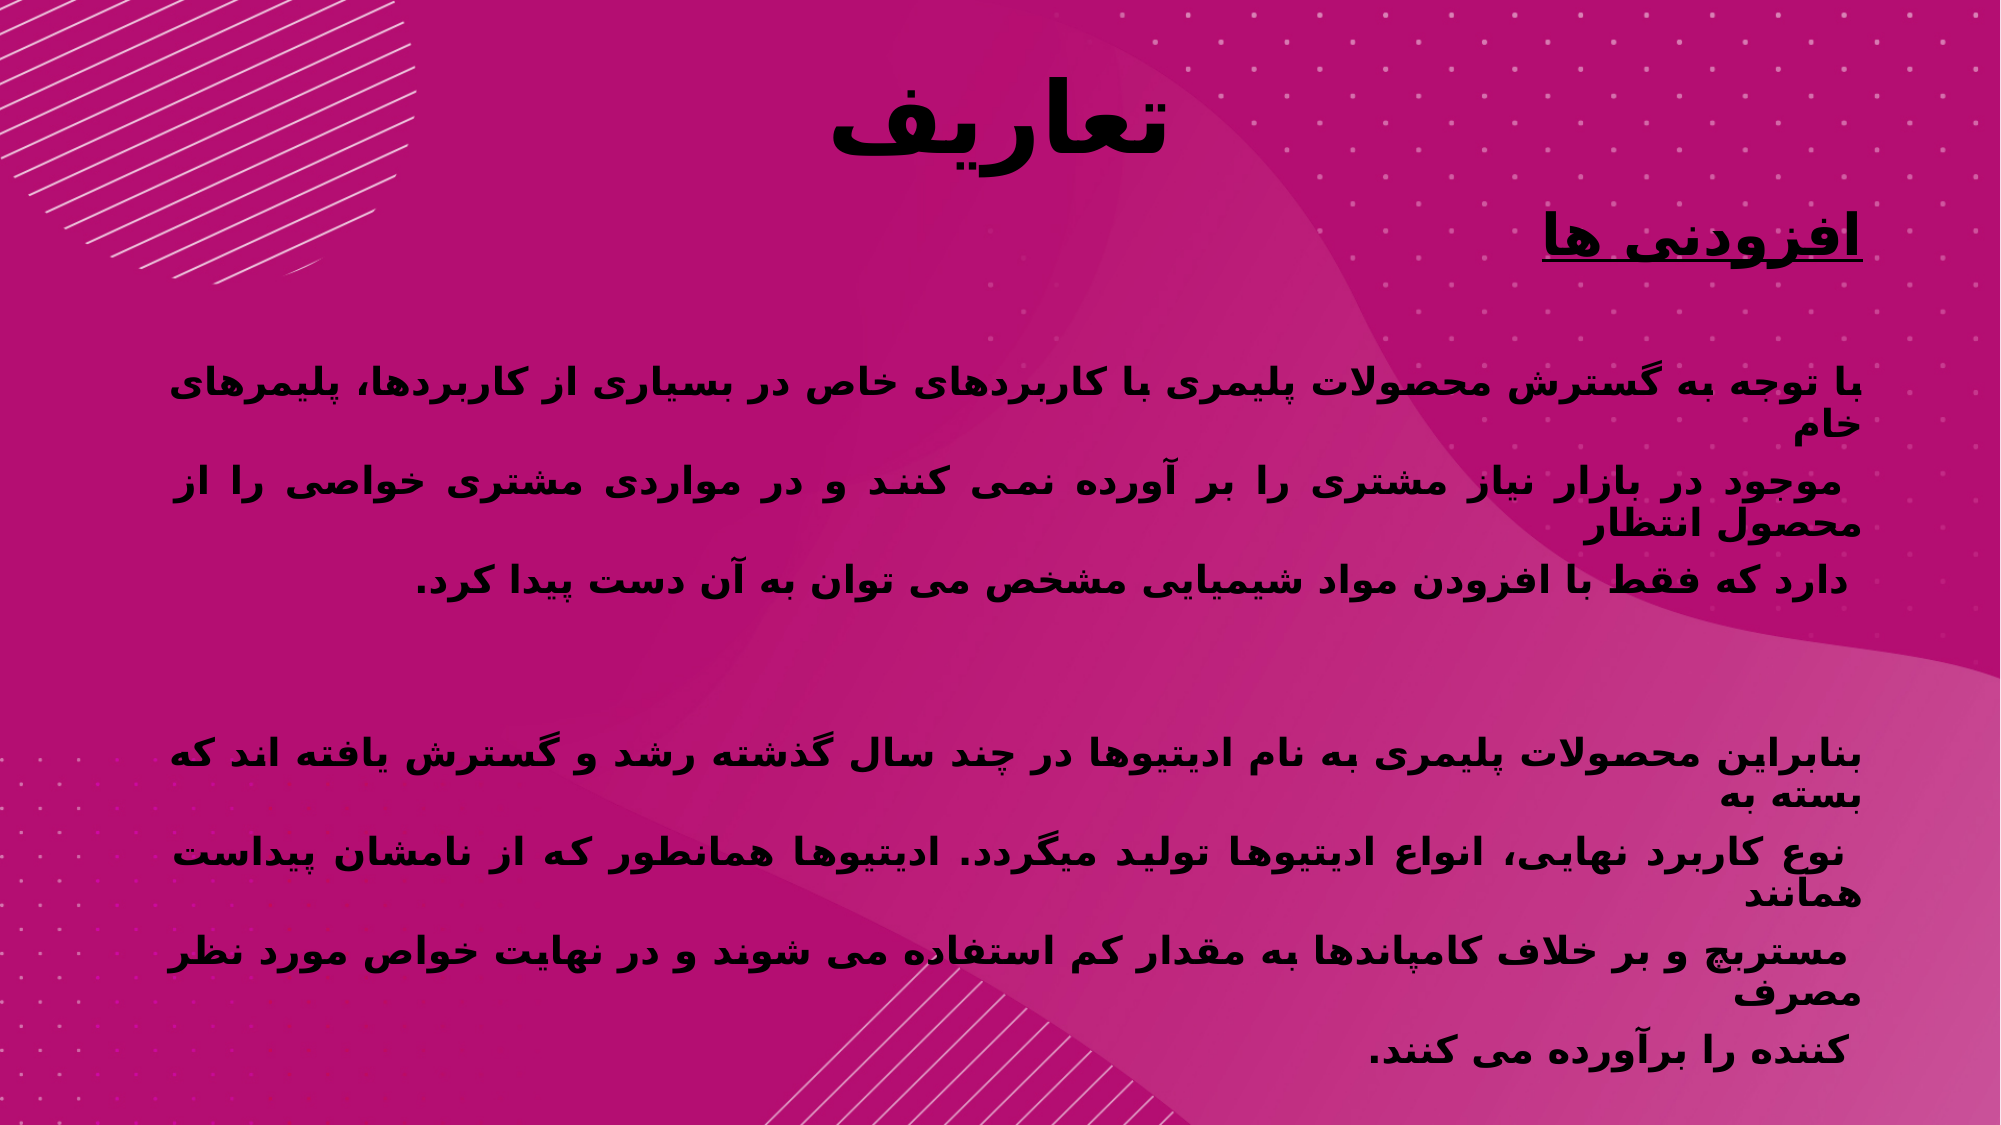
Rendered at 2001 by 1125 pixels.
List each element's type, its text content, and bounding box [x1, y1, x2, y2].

picture [0, 0, 2001, 1125]
list افزودنی ها با توجه به گسترش محصولات پلیمری با کاربردهای خاص در بسیاری از کاربردها، پلیمرهای خام موجود در بازار نیاز مشتری را بر آورده نمی کنند و در مواردی مشتری خواصی را از محصول انتظار دارد که فقط با افزودن مواد شیمیایی مشخص می توان به آن دست پیدا کرد. بنابراین محصولات پلیمری به نام ادیتیوها در چند سال گذشته رشد و گسترش یافته اند که بسته به نوع کاربرد نهایی، انواع ادیتیوها تولید میگردد. ادیتیوها همانطور که از نامشان پیداست همانند مستربچ و بر خلاف کامپاندها به مقدار کم استفاده می شوند و در نهایت خواص مورد نظر مصرف کننده را برآورده می کنند. [153, 198, 1878, 1086]
title تعاریف [137, 43, 1863, 199]
